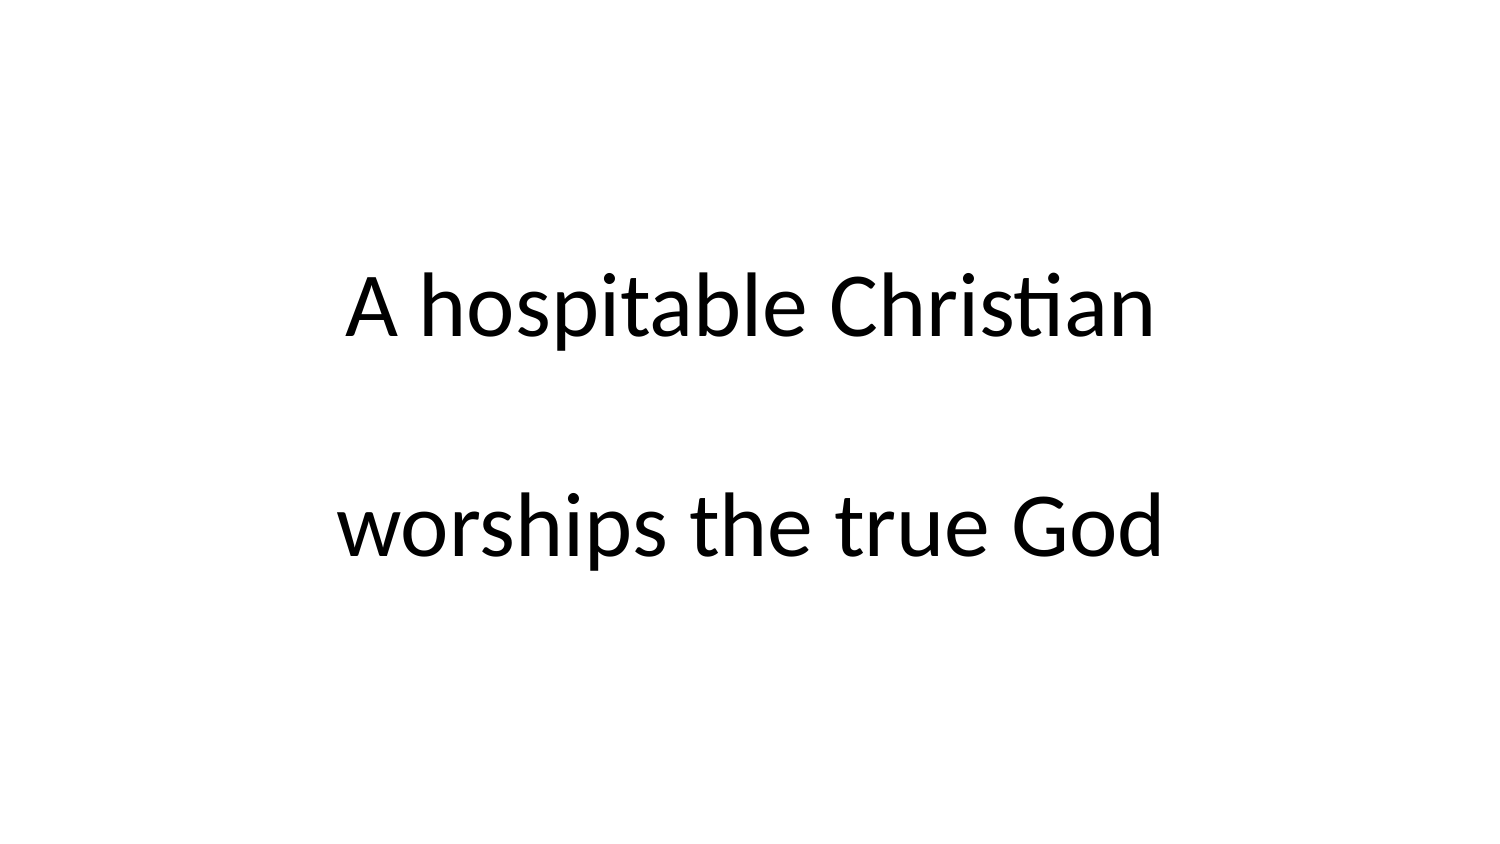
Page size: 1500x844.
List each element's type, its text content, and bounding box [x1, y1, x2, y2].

text_box A hospitable Christian worships the true God [80, 237, 1423, 583]
